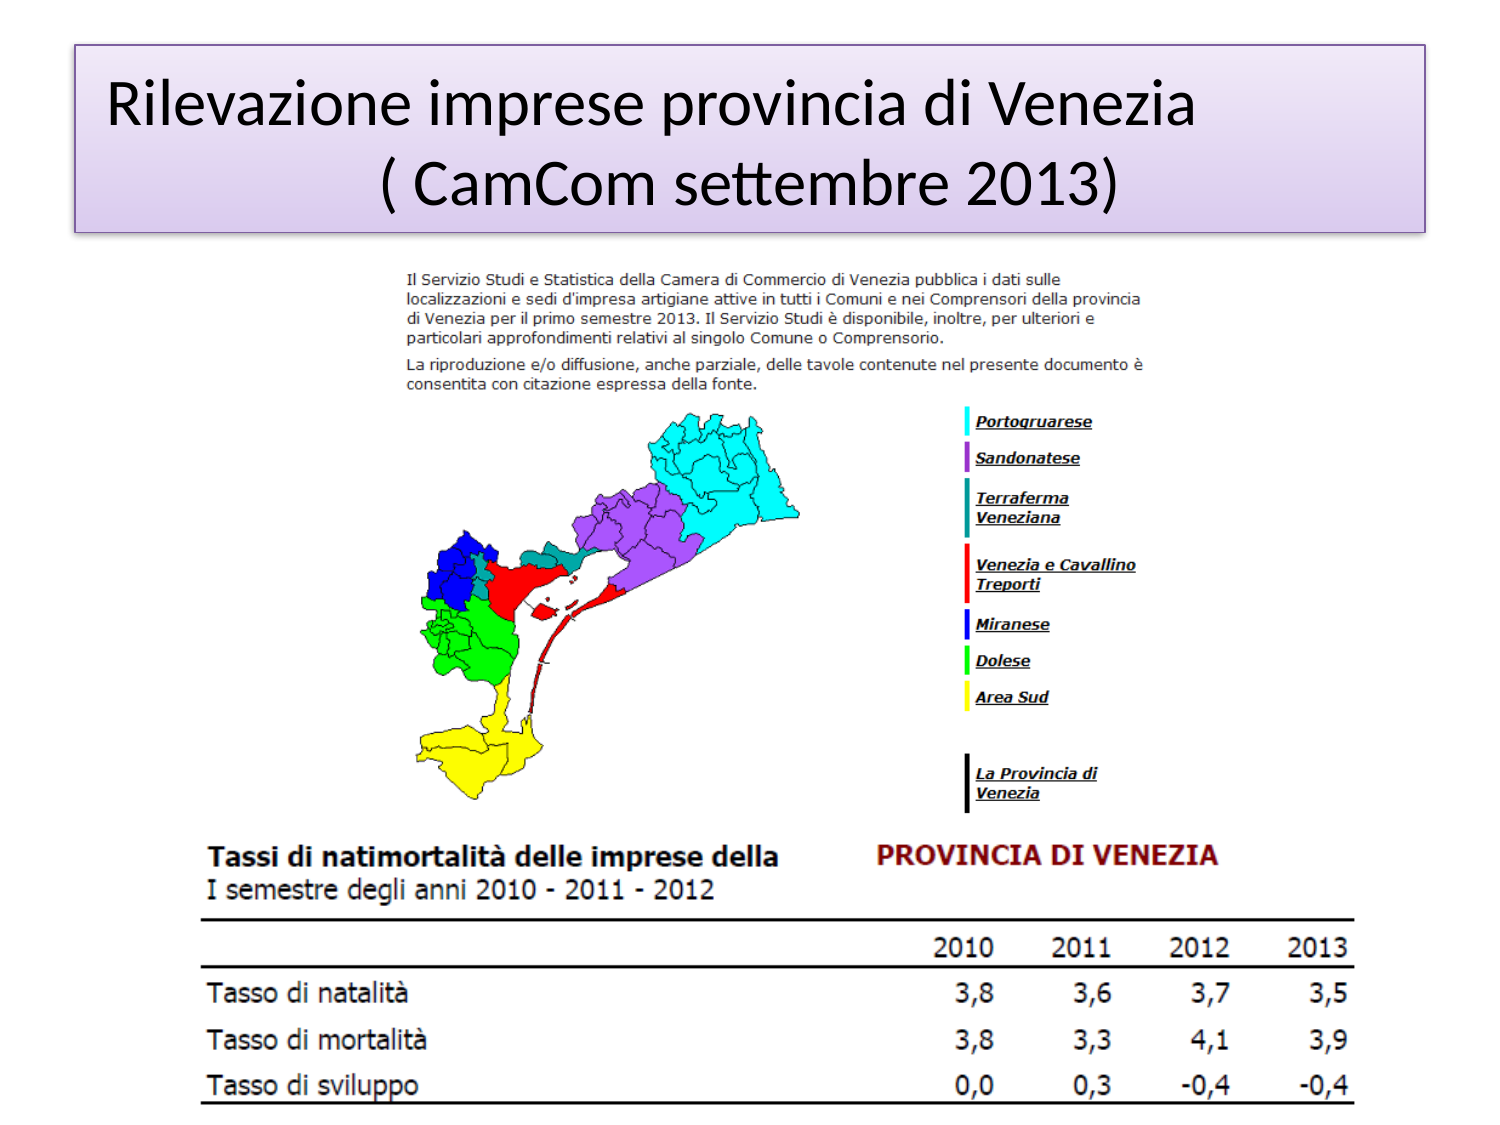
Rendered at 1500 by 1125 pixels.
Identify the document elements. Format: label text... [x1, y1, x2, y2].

picture [197, 266, 1364, 1111]
title Rilevazione imprese provincia di Venezia ( CamCom settembre 2013) [74, 44, 1426, 233]
